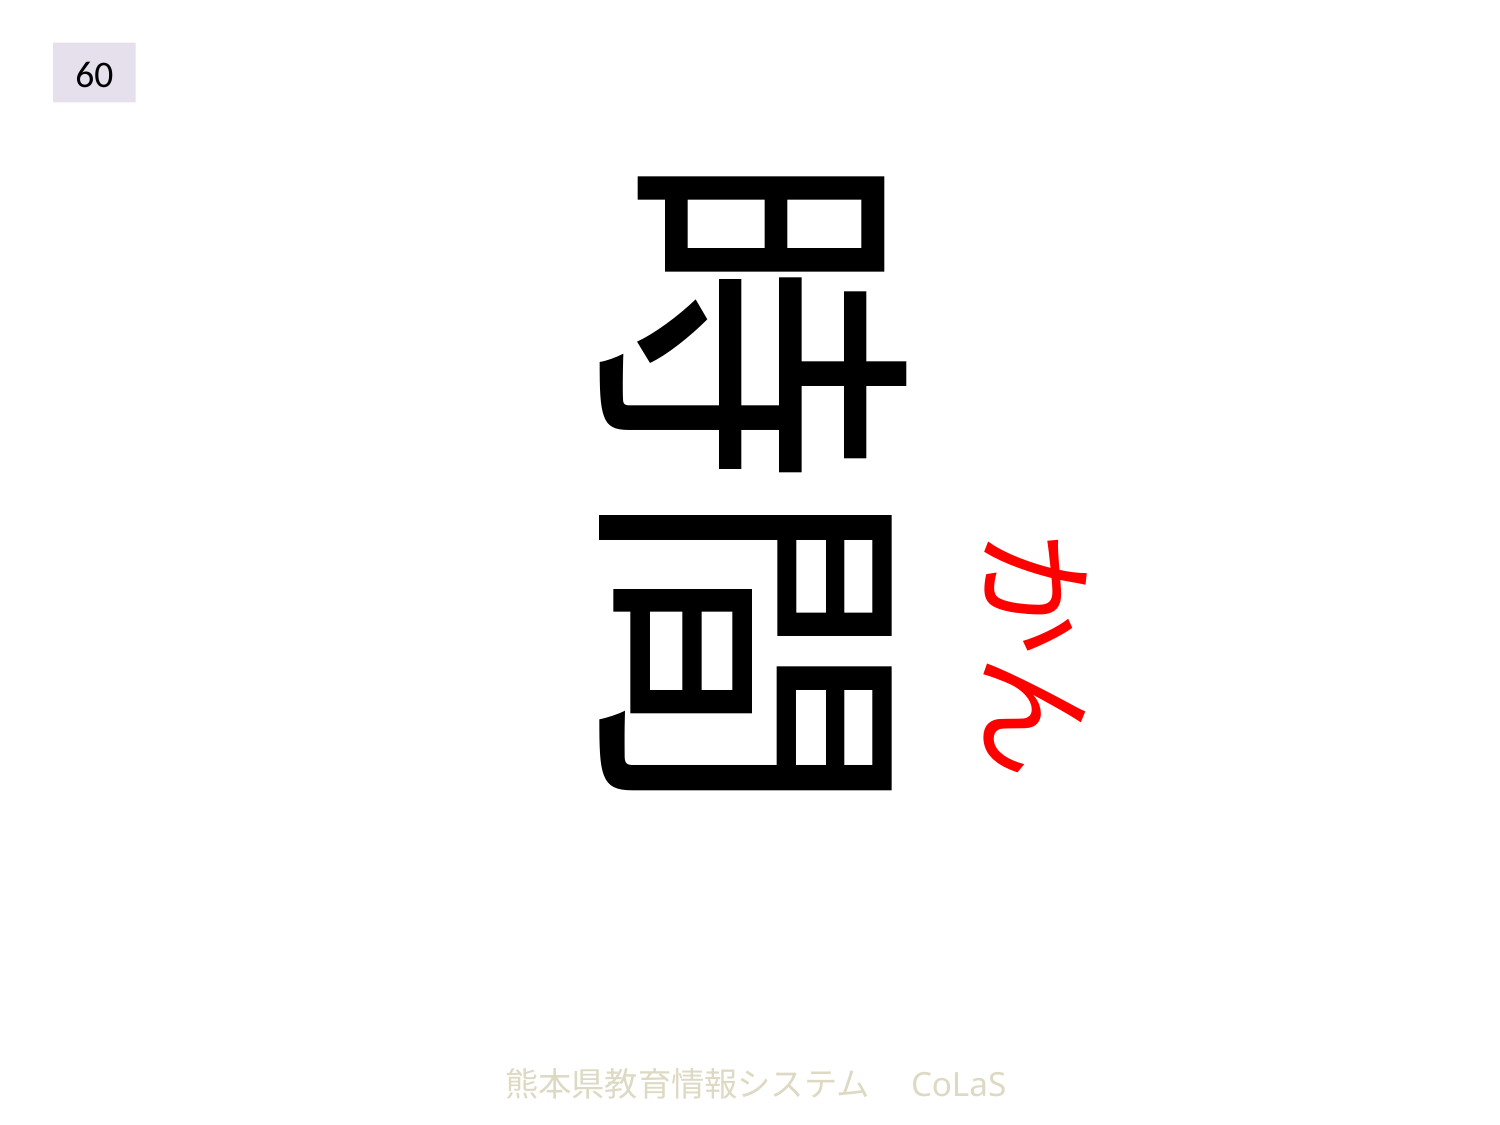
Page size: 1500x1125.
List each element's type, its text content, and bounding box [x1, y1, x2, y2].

text_box 時間 [532, 137, 967, 1125]
text_box 60 [53, 42, 136, 103]
text_box かん [967, 515, 1121, 799]
